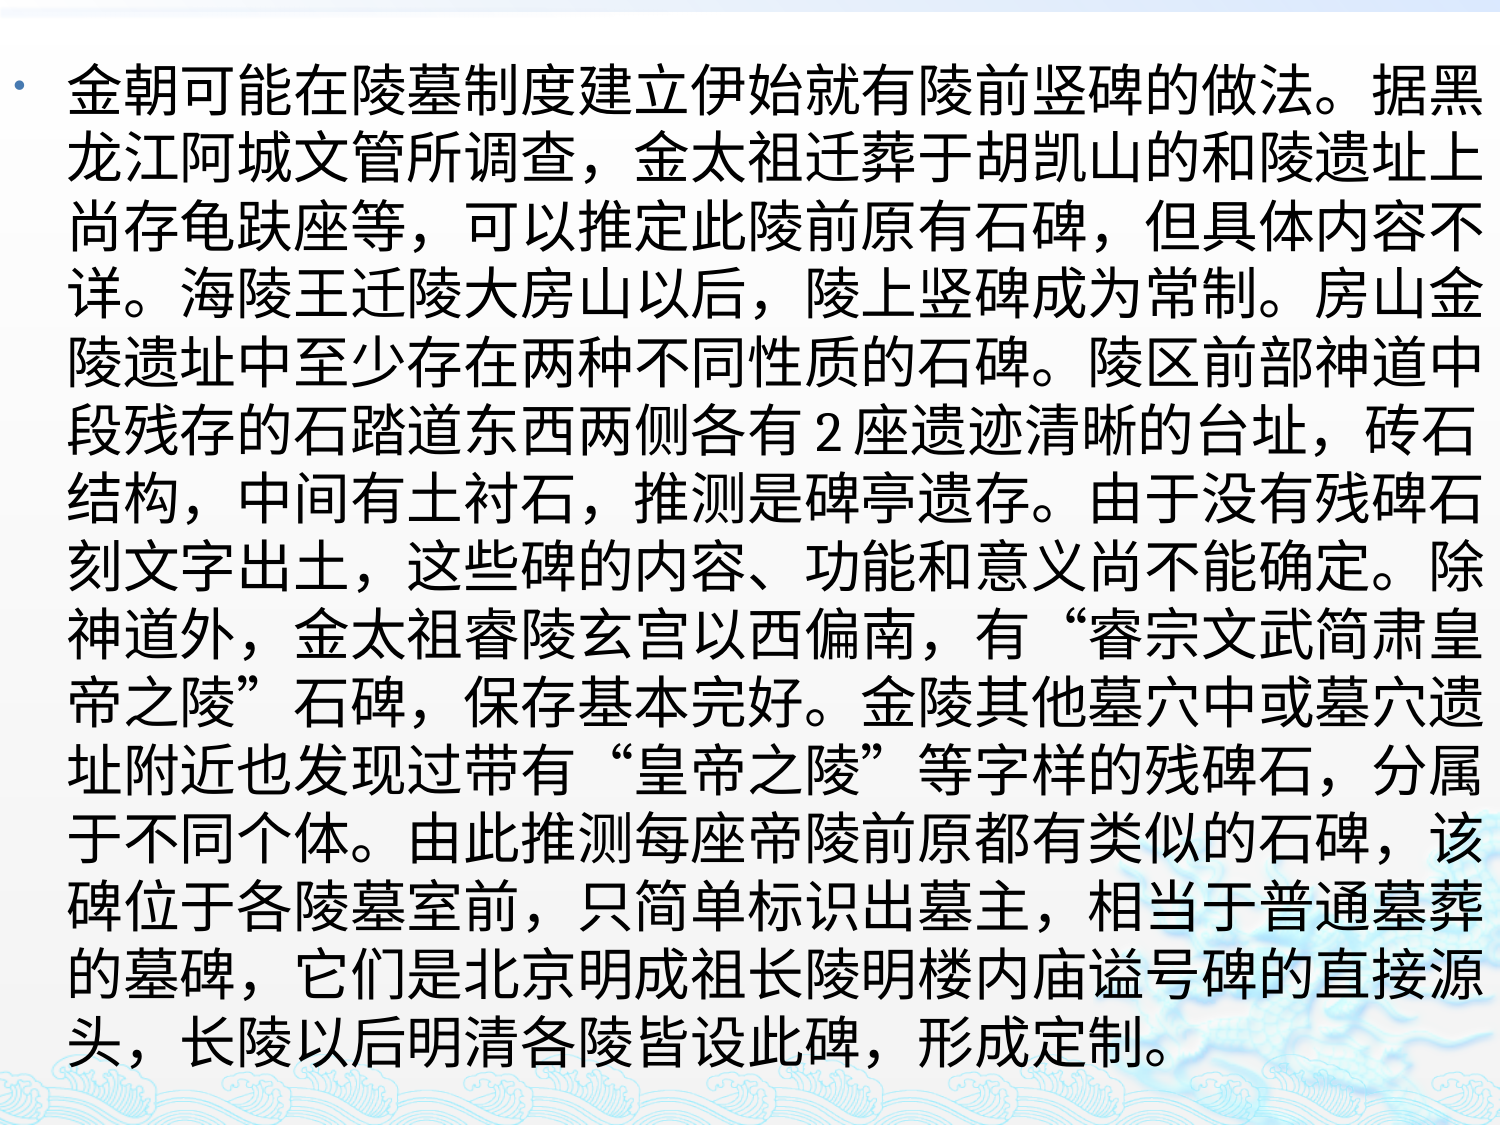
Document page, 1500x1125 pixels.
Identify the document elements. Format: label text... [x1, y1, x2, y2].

list 金朝可能在陵墓制度建立伊始就有陵前竖碑的做法。据黑龙江阿城文管所调查，金太祖迁葬于胡凯山的和陵遗址上尚存龟趺座等，可以推定此陵前原有石碑，但具体内容不详。海陵王迁陵大房山以后，陵上竖碑成为常制。房山金陵遗址中至少存在两种不同性质的石碑。陵区前部神道中段残存的石踏道东西两侧各有2座遗迹清晰的台址，砖石结构，中间有土衬石，推测是碑亭遗存。由于没有残碑石刻文字出土，这些碑的内容、功能和意义尚不能确定。除神道外，金太祖睿陵玄宫以西偏南，有“睿宗文武简肃皇帝之陵”石碑，保存基本完好。金陵其他墓穴中或墓穴遗址附近也发现过带有“皇帝之陵”等字样的残碑石，分属于不同个体。由此推测每座帝陵前原都有类似的石碑，该碑位于各陵墓室前，只简单标识出墓主，相当于普通墓葬的墓碑，它们是北京明成祖长陵明楼内庙谥号碑的直接源头，长陵以后明清各陵皆设此碑，形成定制。 [0, 46, 1500, 1125]
